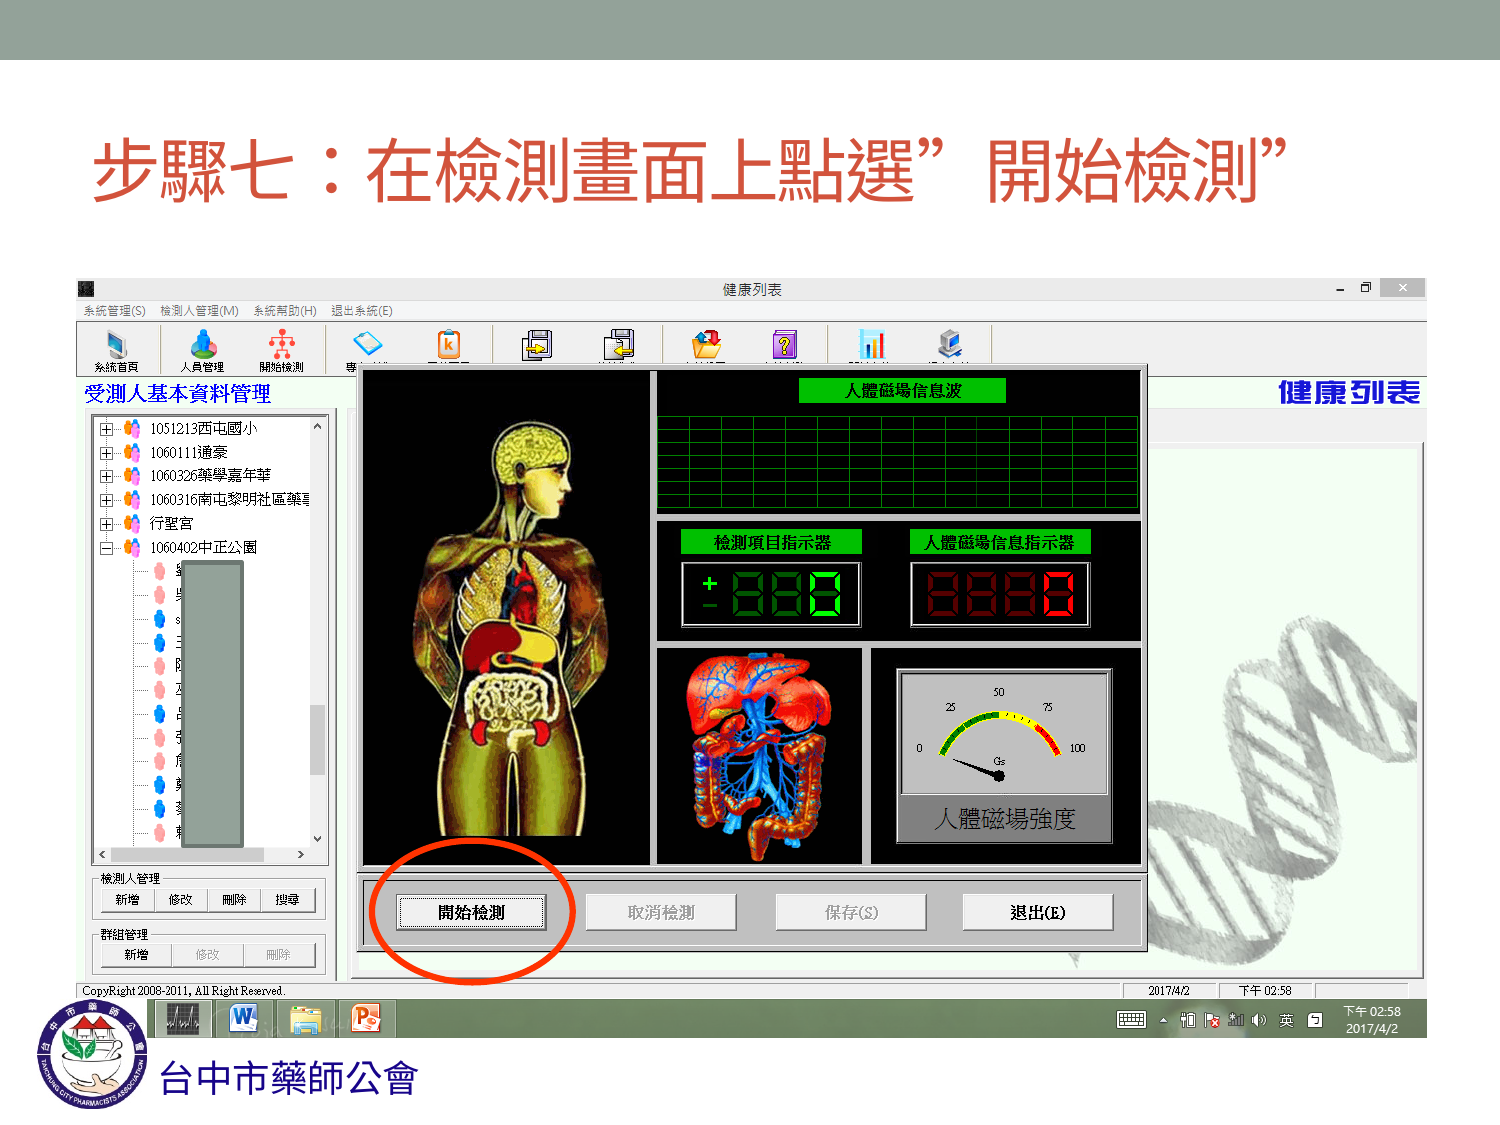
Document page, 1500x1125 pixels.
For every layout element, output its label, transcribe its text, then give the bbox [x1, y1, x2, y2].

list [76, 278, 1427, 1039]
text_box 台中市藥師公會 [158, 1047, 699, 1108]
title 步驟七：在檢測畫面上點選”開始檢測” [75, 87, 1425, 250]
picture [37, 999, 148, 1109]
